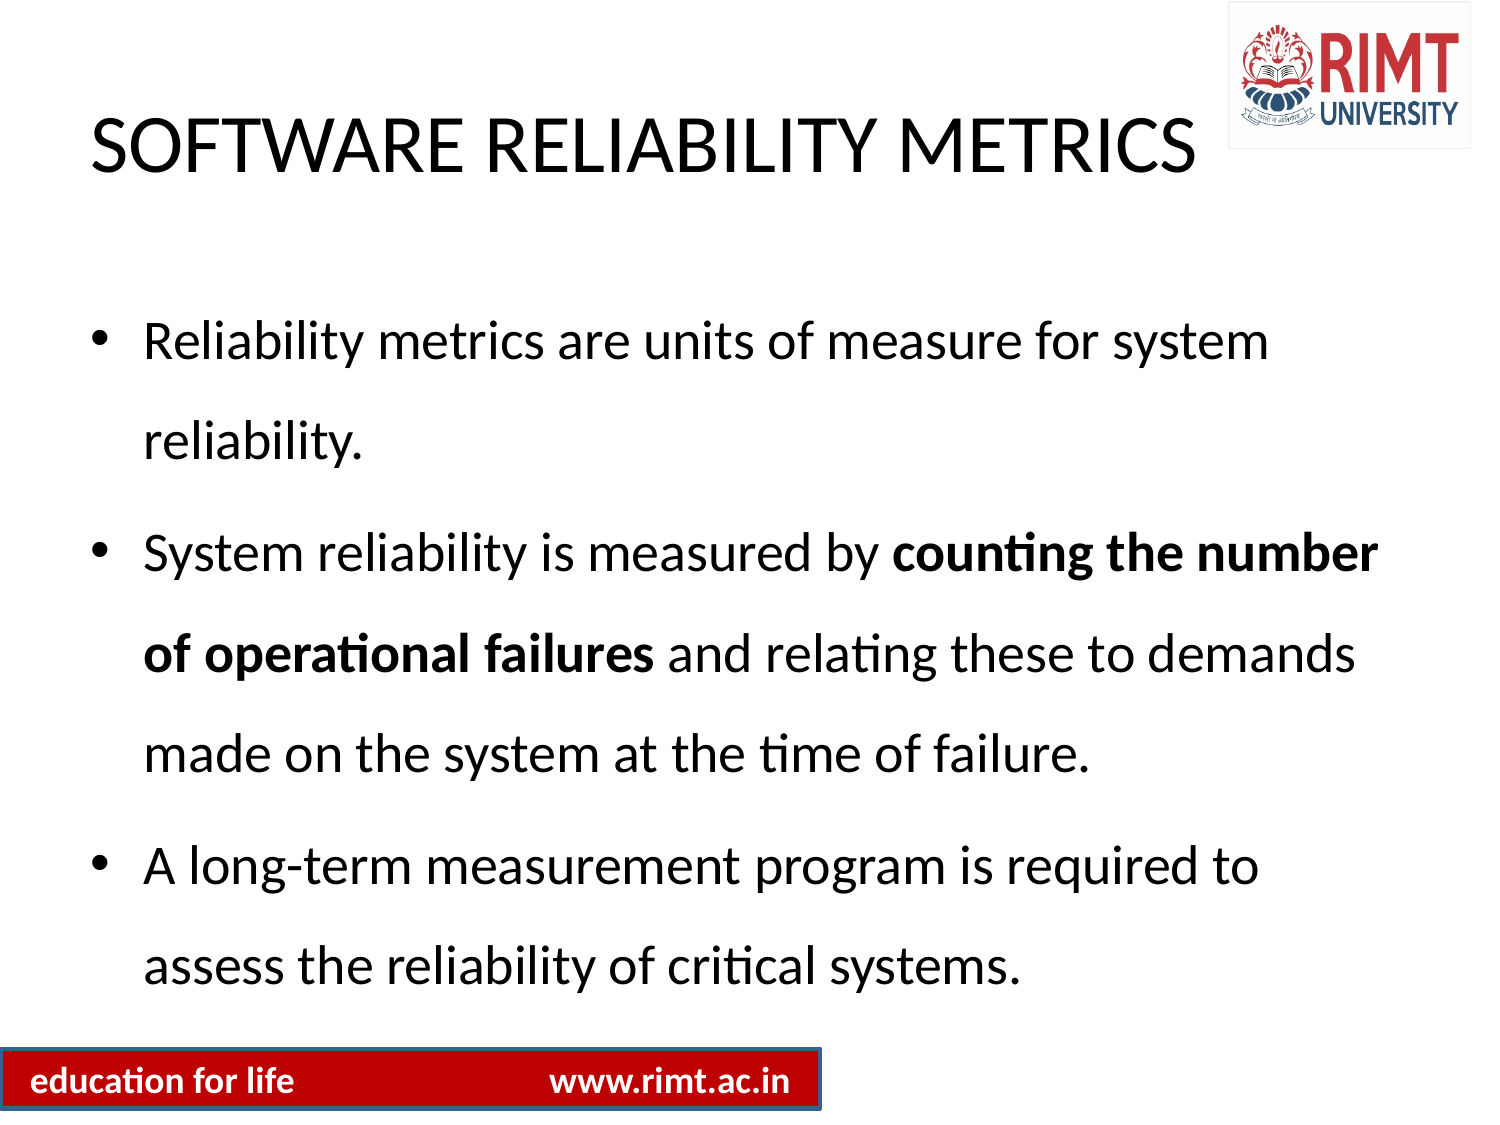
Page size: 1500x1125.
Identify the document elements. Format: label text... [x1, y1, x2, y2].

text_box education for life www.rimt.ac.in [0, 1047, 822, 1111]
picture [1227, 1, 1471, 149]
list Reliability metrics are units of measure for system reliability. System reliability is measured by counting the number of operational failures and relating these to demands made on the system at the time of failure. A long-term measurement program is required to assess the reliability of critical systems. [75, 262, 1425, 1005]
title SOFTWARE RELIABILITY METRICS [75, 45, 1425, 233]
